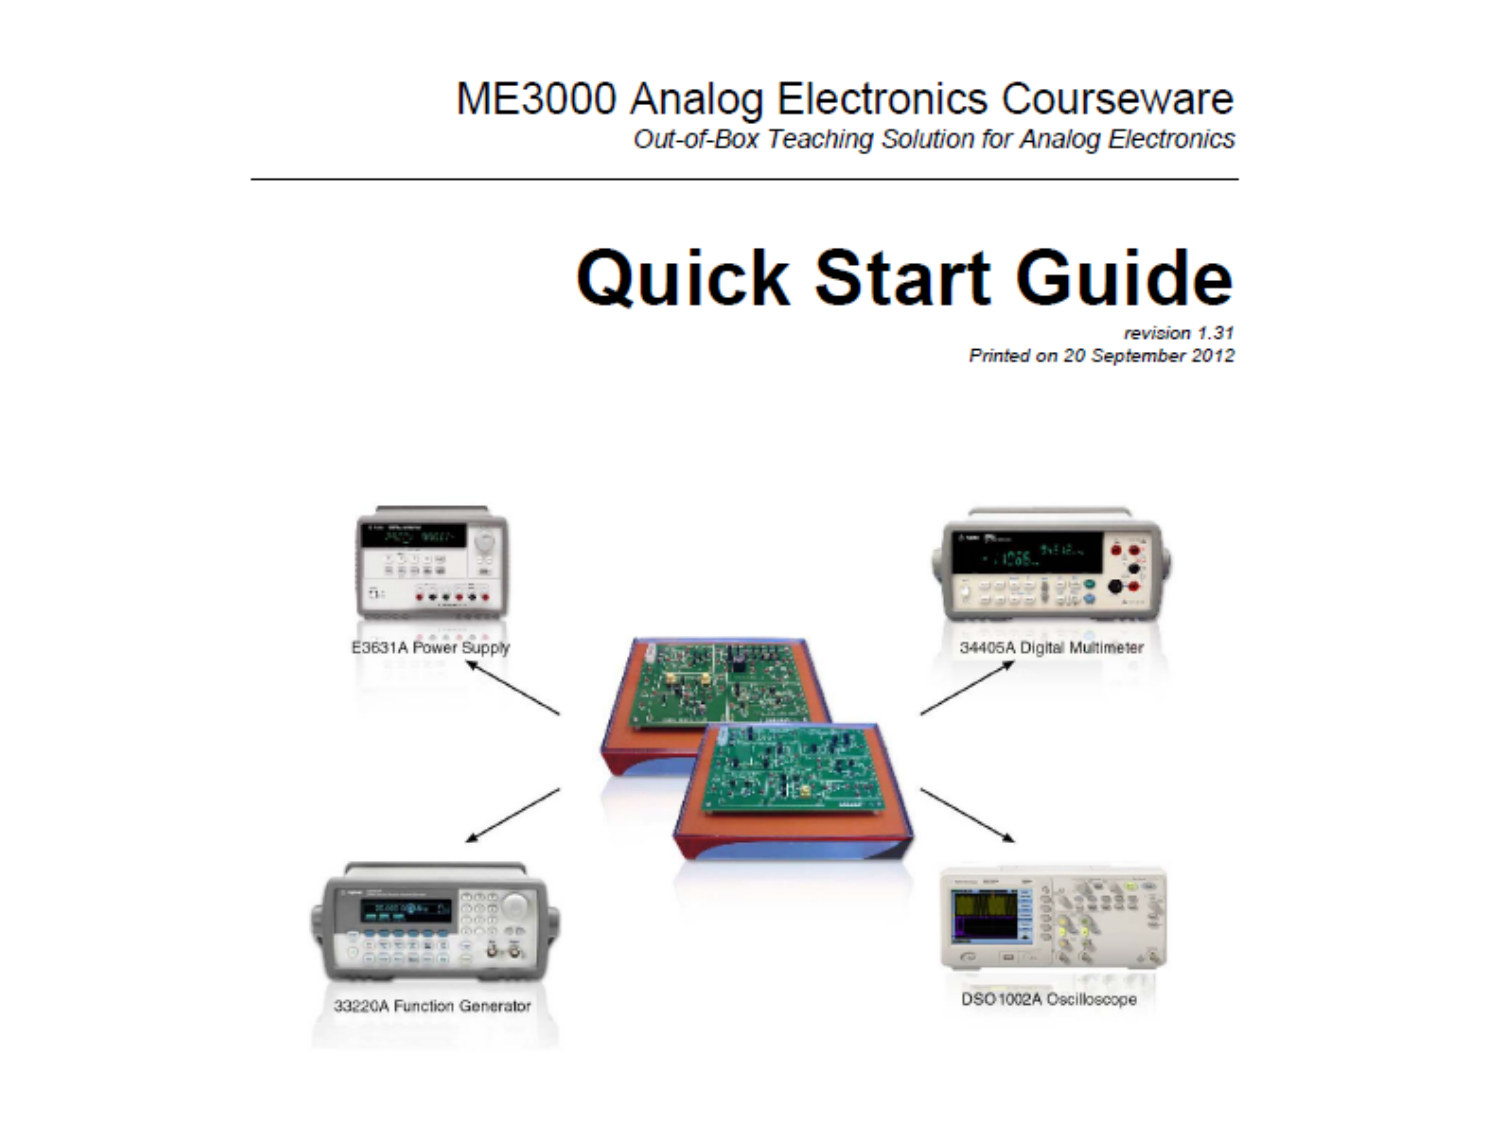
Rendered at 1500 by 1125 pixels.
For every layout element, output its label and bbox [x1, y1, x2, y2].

picture [221, 52, 1279, 1073]
